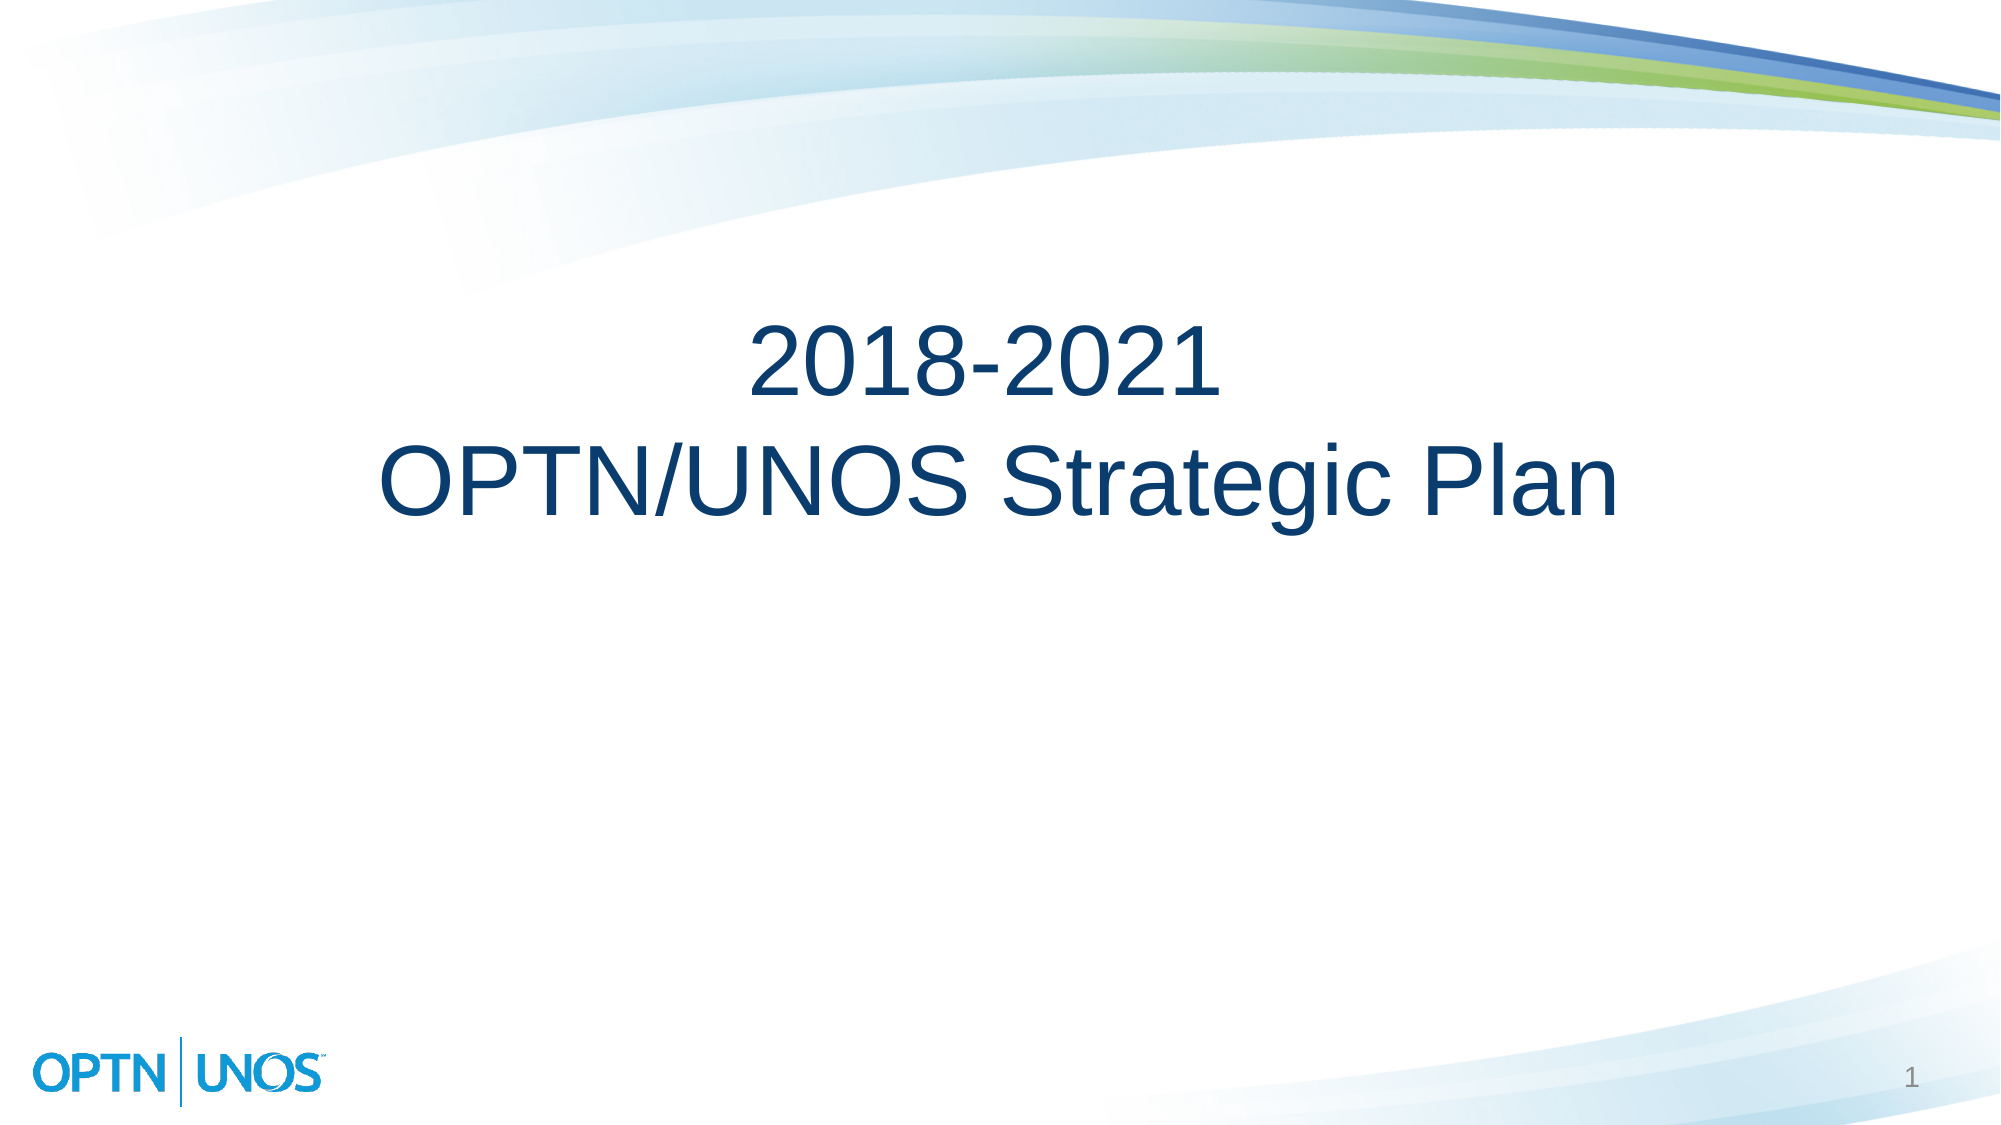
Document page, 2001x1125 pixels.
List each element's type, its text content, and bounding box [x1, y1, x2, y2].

slide_number 1 [1596, 1046, 1936, 1106]
title 2018-2021 OPTN/UNOS Strategic Plan [91, 282, 1909, 548]
picture [0, 0, 2001, 1125]
